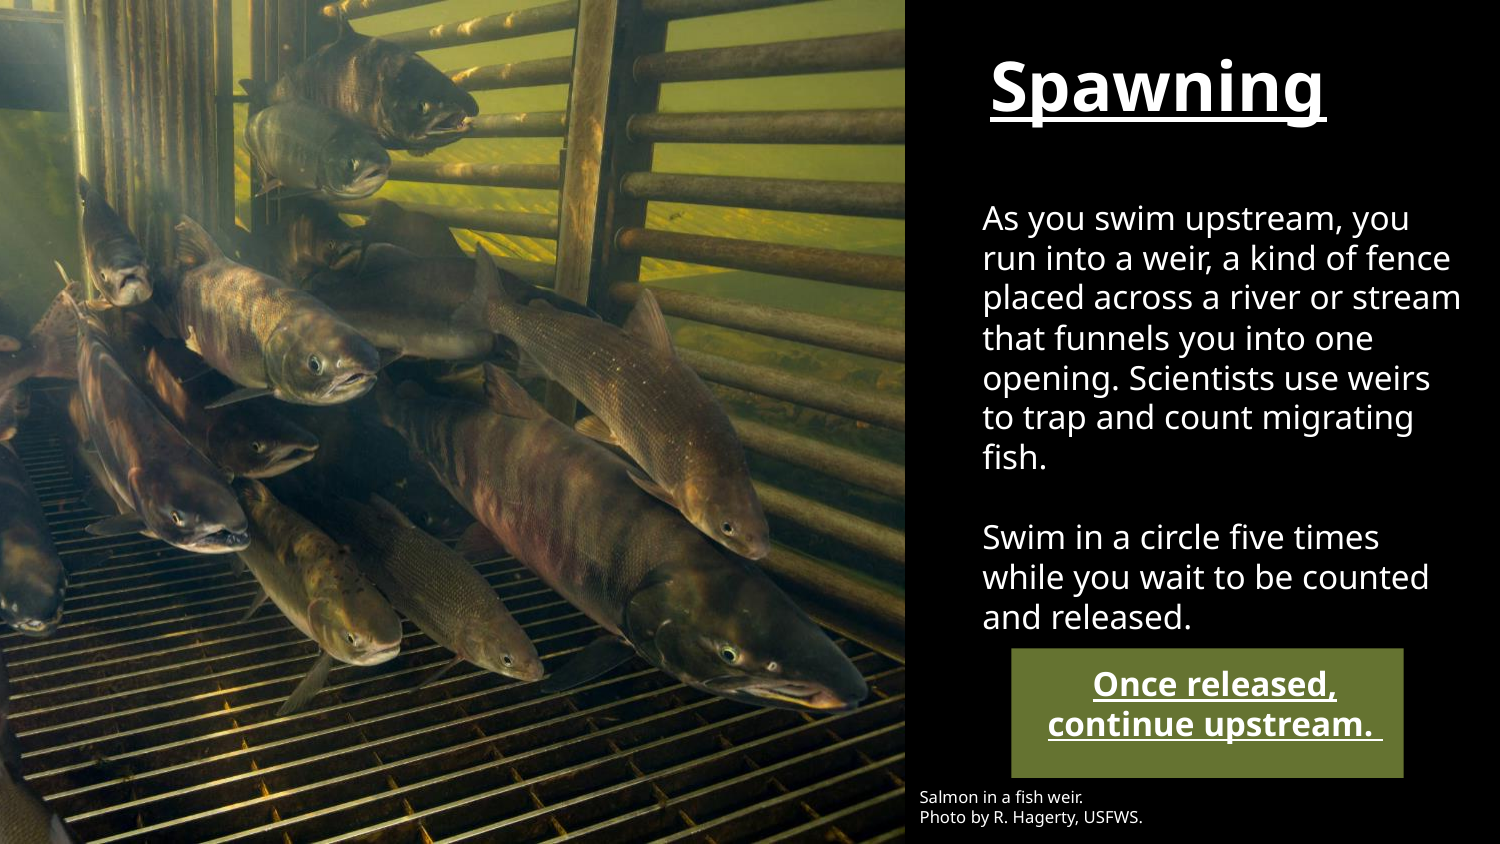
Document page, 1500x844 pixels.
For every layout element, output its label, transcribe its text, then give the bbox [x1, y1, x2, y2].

picture [0, 0, 905, 844]
text_box Salmon in a fish weir. Photo by R. Hagerty, USFWS. [909, 780, 1328, 835]
text_box Once released, continue upstream. [1011, 648, 1404, 778]
title Spawning [978, 8, 1484, 172]
text_box As you swim upstream, you run into a weir, a kind of fence placed across a river or stream that funnels you into one opening. Scientists use weirs to trap and count migrating fish. Swim in a circle five times while you wait to be counted and released. [977, 192, 1473, 561]
